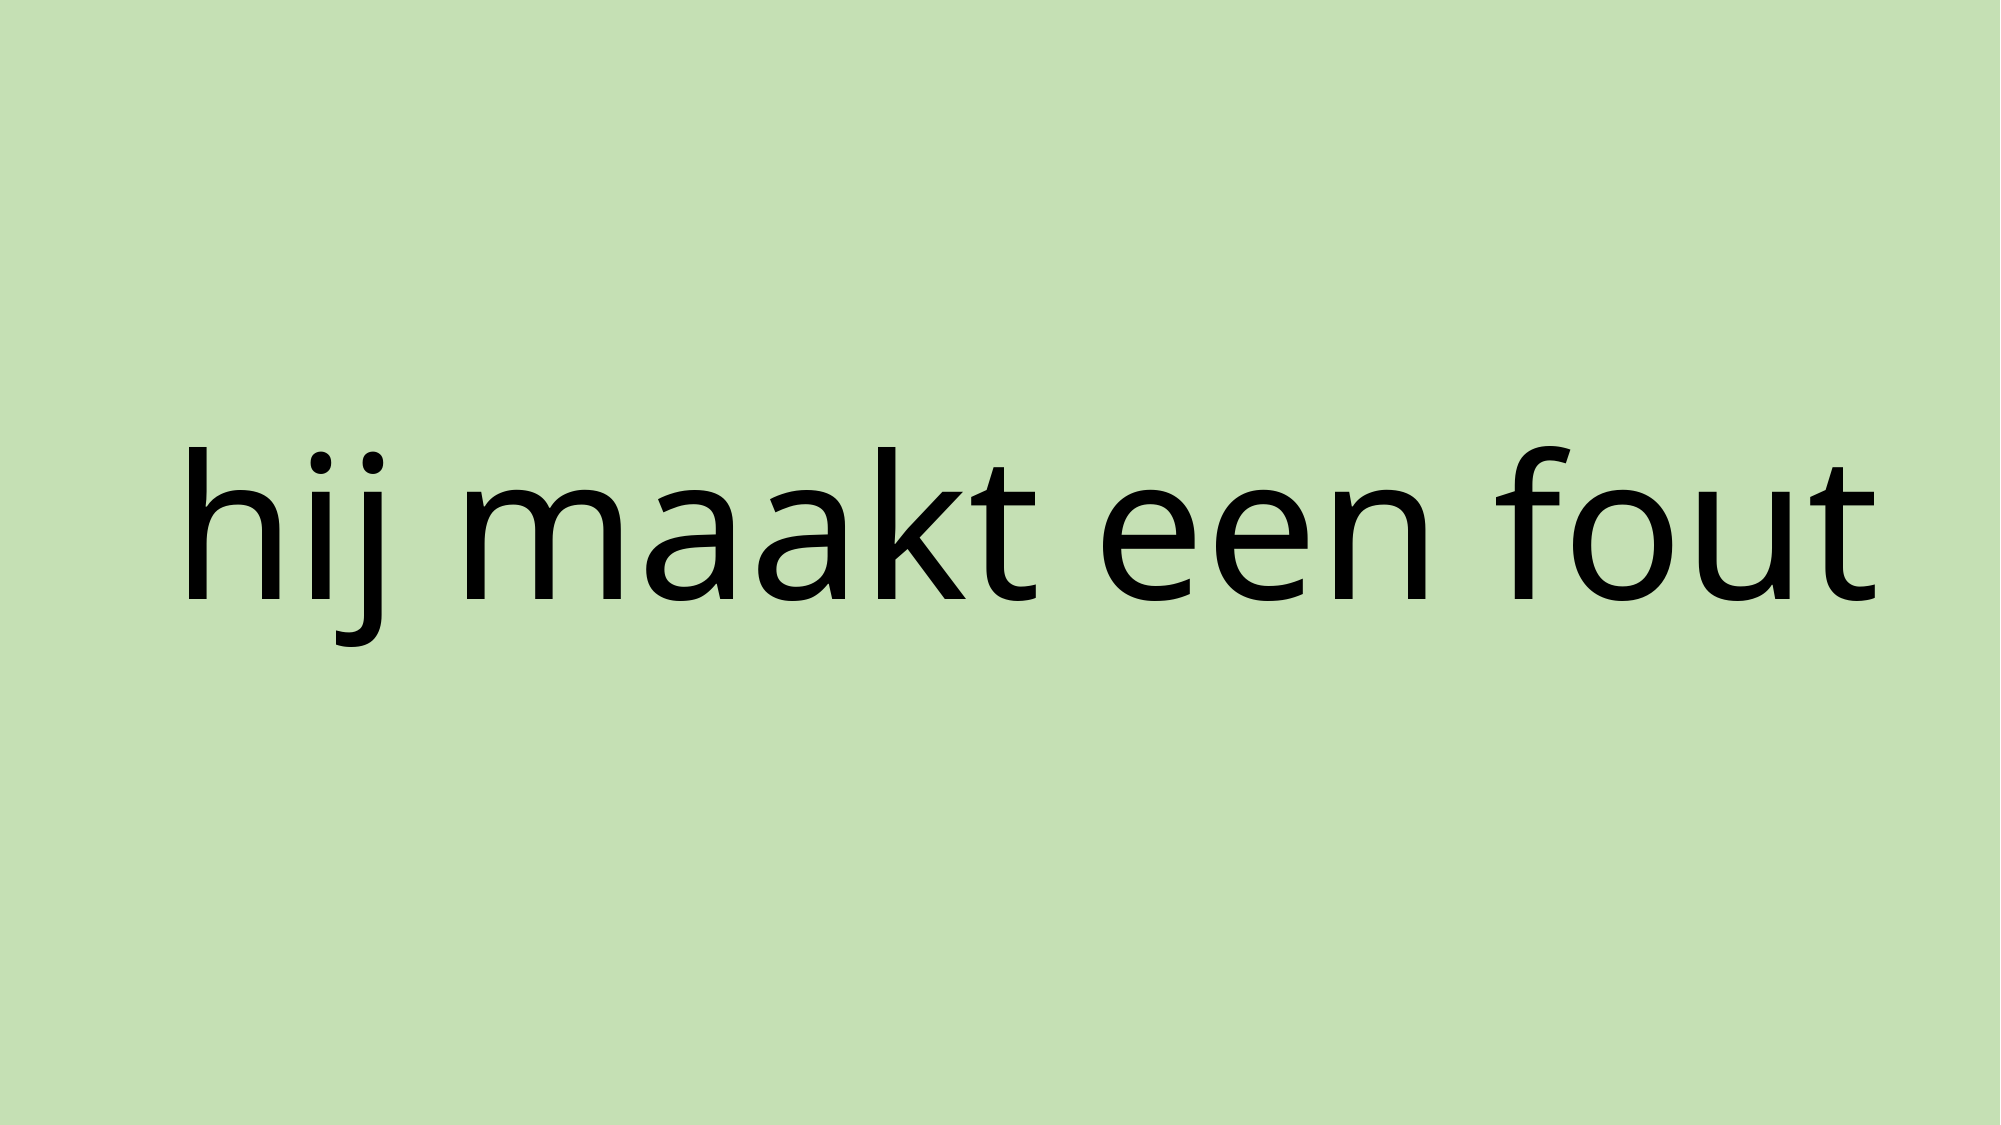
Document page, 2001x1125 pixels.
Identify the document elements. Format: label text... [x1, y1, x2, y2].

title hij maakt een fout [100, 378, 1900, 651]
